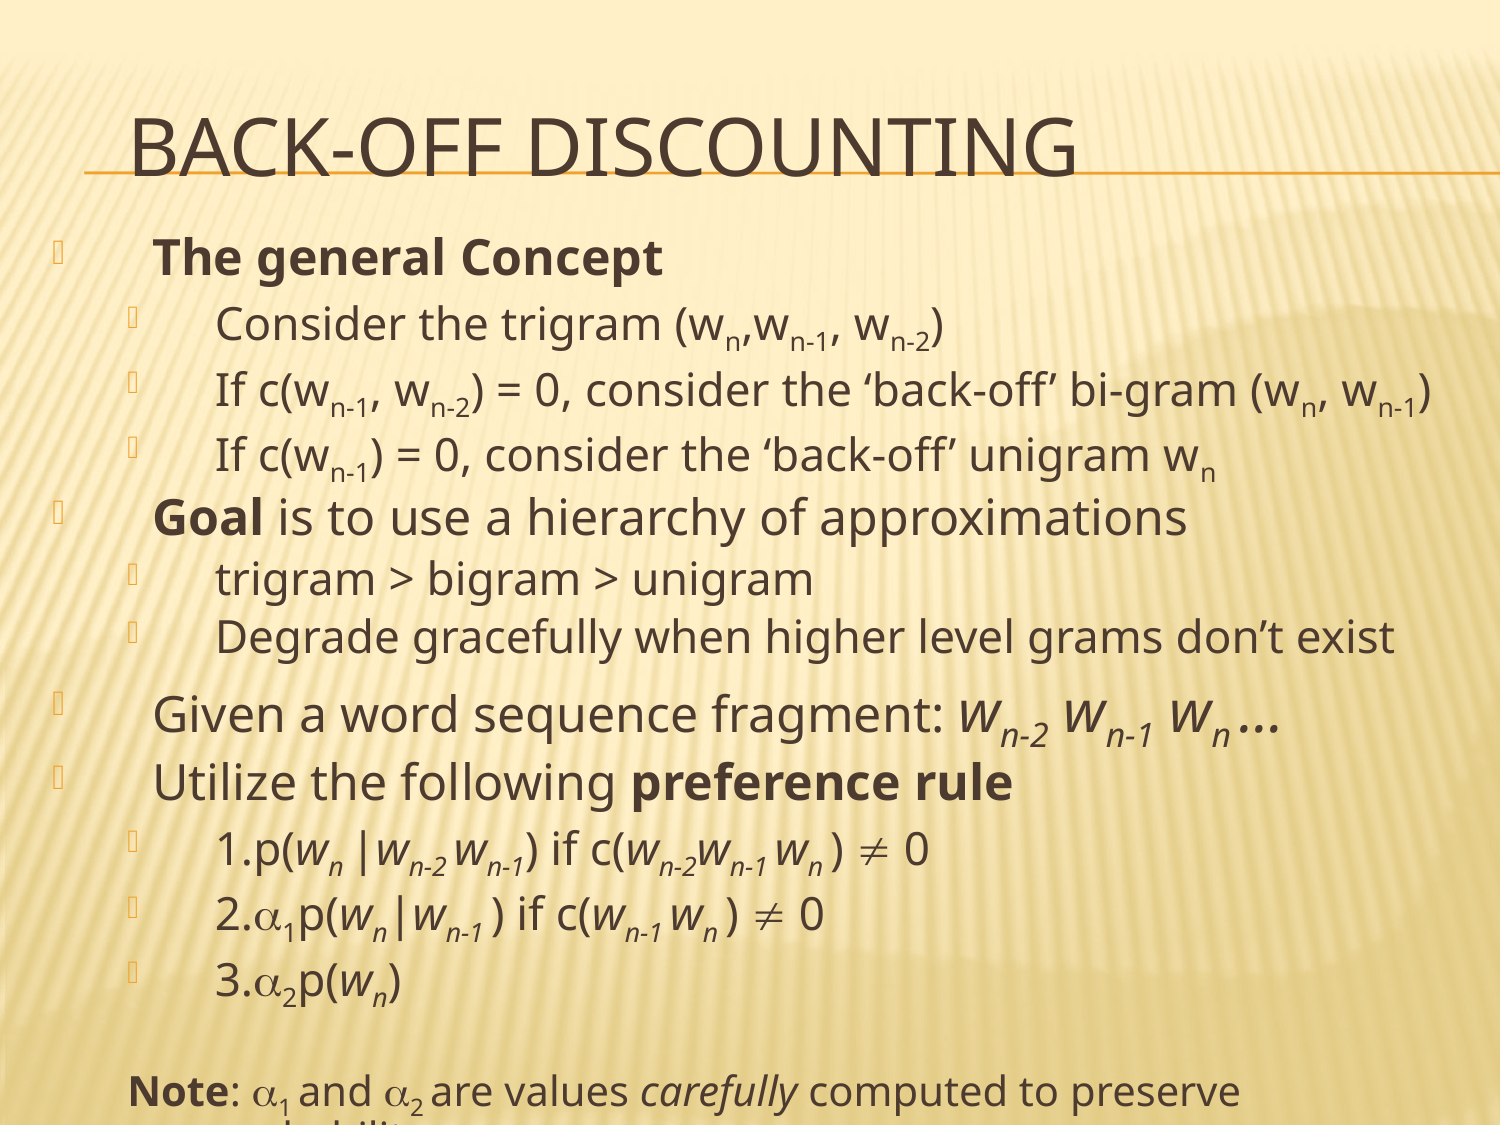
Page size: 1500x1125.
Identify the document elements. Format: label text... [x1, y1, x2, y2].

title Back-off Discounting [112, 87, 1388, 200]
list The general Concept Consider the trigram (wn,wn-1, wn-2) If c(wn-1, wn-2) = 0, consider the ‘back-off’ bi-gram (wn, wn-1) If c(wn-1) = 0, consider the ‘back-off’ unigram wn Goal is to use a hierarchy of approximations trigram > bigram > unigram Degrade gracefully when higher level grams don’t exist Given a word sequence fragment: wn-2 wn-1 wn … Utilize the following preference rule 1.p(wn |wn-2 wn-1) if c(wn-2wn-1 wn )  0 2.1p(wn|wn-1 ) if c(wn-1 wn )  0 3.2p(wn) Note: 1 and 2 are values carefully computed to preserve probability mass [37, 224, 1463, 1113]
